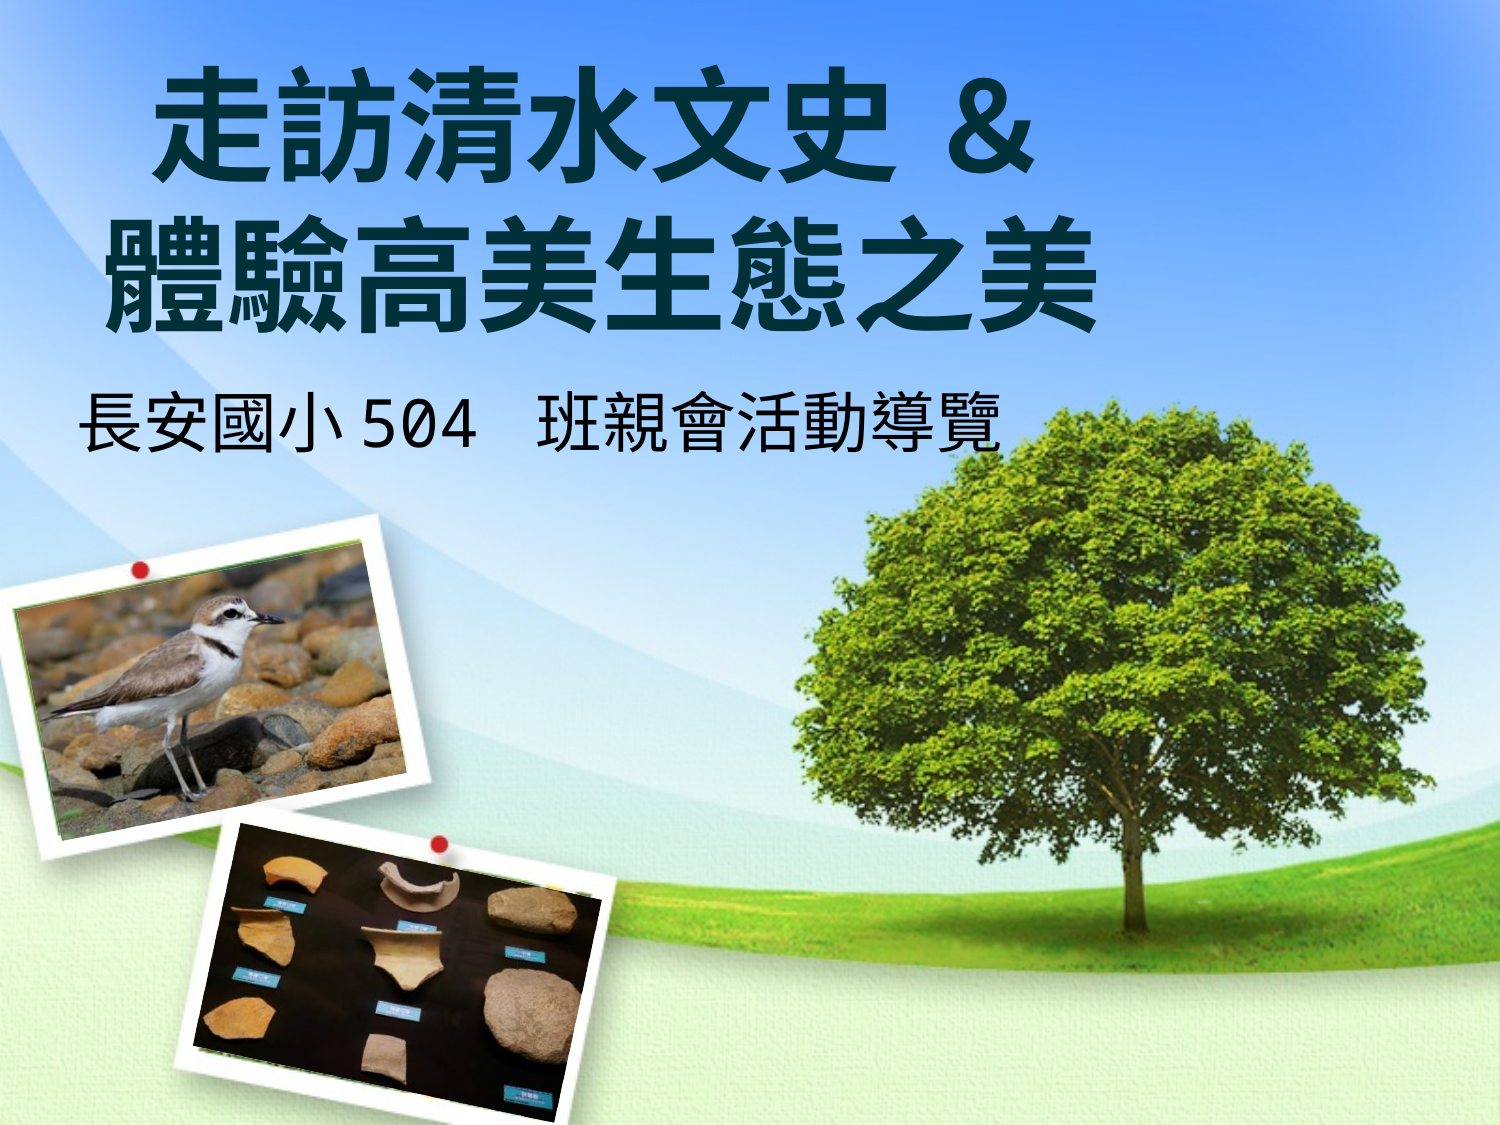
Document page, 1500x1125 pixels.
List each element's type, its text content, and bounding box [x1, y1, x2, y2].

picture [0, 0, 1500, 1125]
title 走訪清水文史 ＆ 體驗高美生態之美 [43, 49, 1160, 346]
subtitle 長安國小504 班親會活動導覽 [0, 373, 1146, 516]
